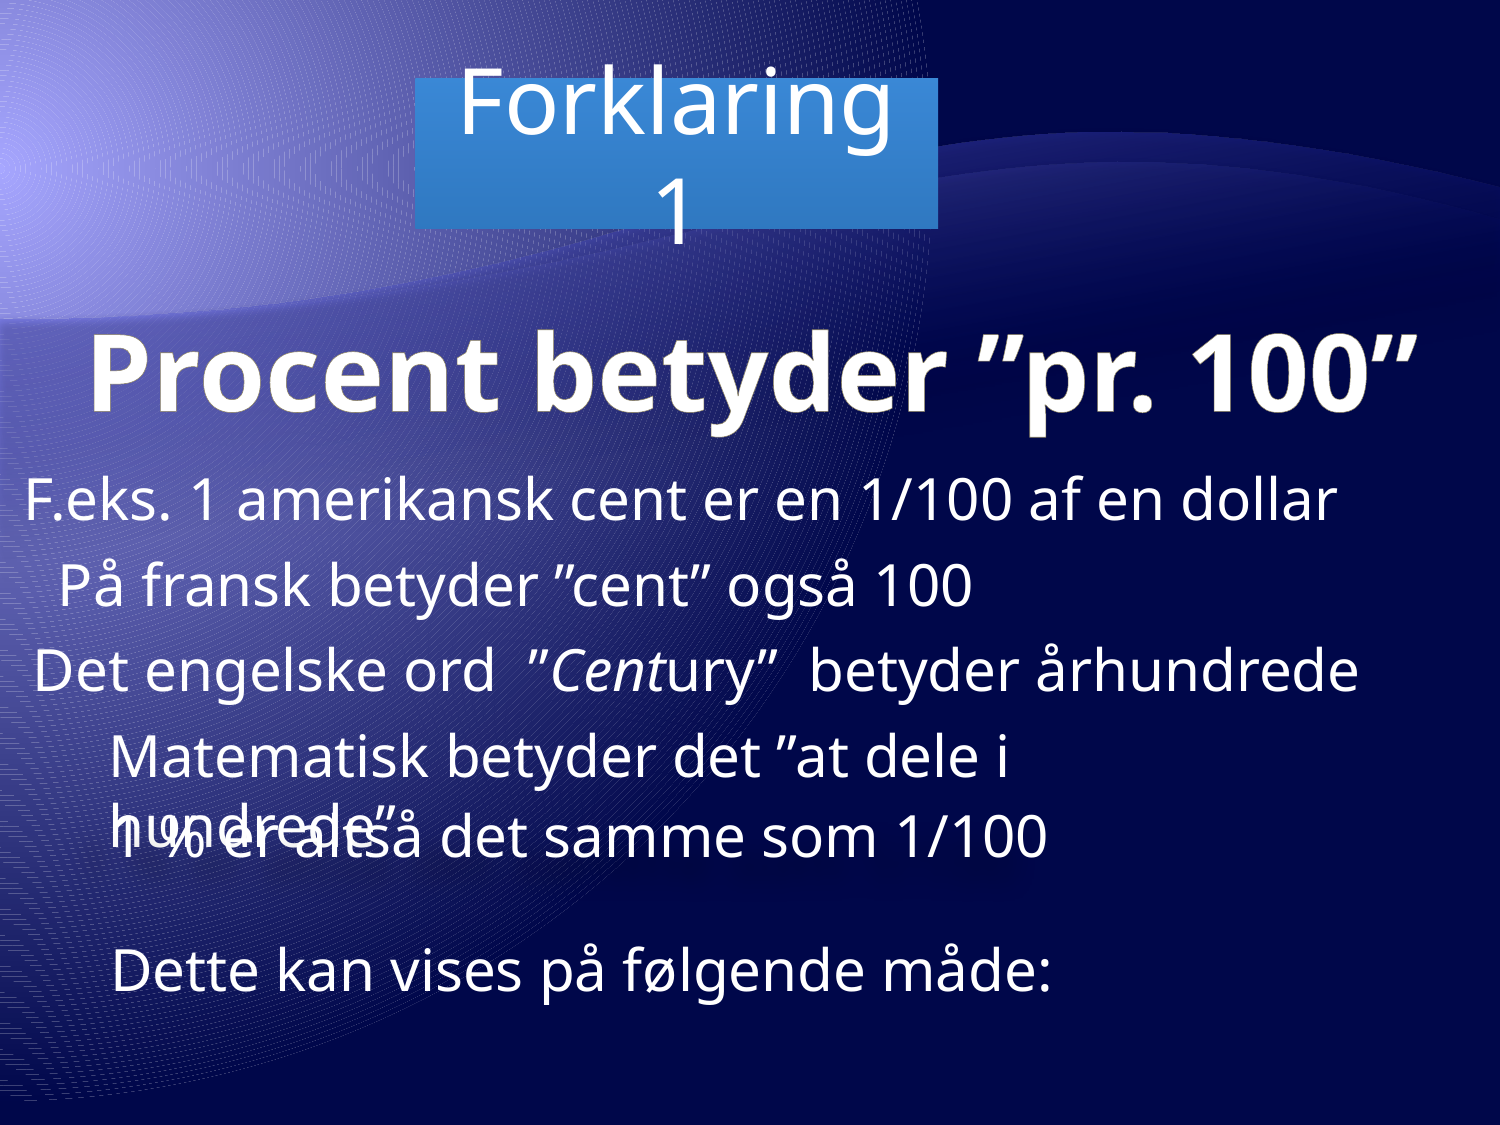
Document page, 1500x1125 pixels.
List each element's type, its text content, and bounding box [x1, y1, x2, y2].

text_box På fransk betyder ”cent” også 100 [43, 540, 989, 626]
text_box Det engelske ord ”Century” betyder århundrede [18, 626, 1376, 711]
text_box F.eks. 1 amerikansk cent er en 1/100 af en dollar [8, 454, 1354, 540]
text_box Dette kan vises på følgende måde: [95, 925, 1203, 1011]
title Procent betyder ”pr. 100” [76, 184, 1427, 435]
text_box Matematisk betyder det ”at dele i hundrede” [93, 711, 1201, 808]
text_box 1 % er altså det samme som 1/100 [95, 797, 1218, 870]
text_box Forklaring 1 [415, 78, 939, 229]
